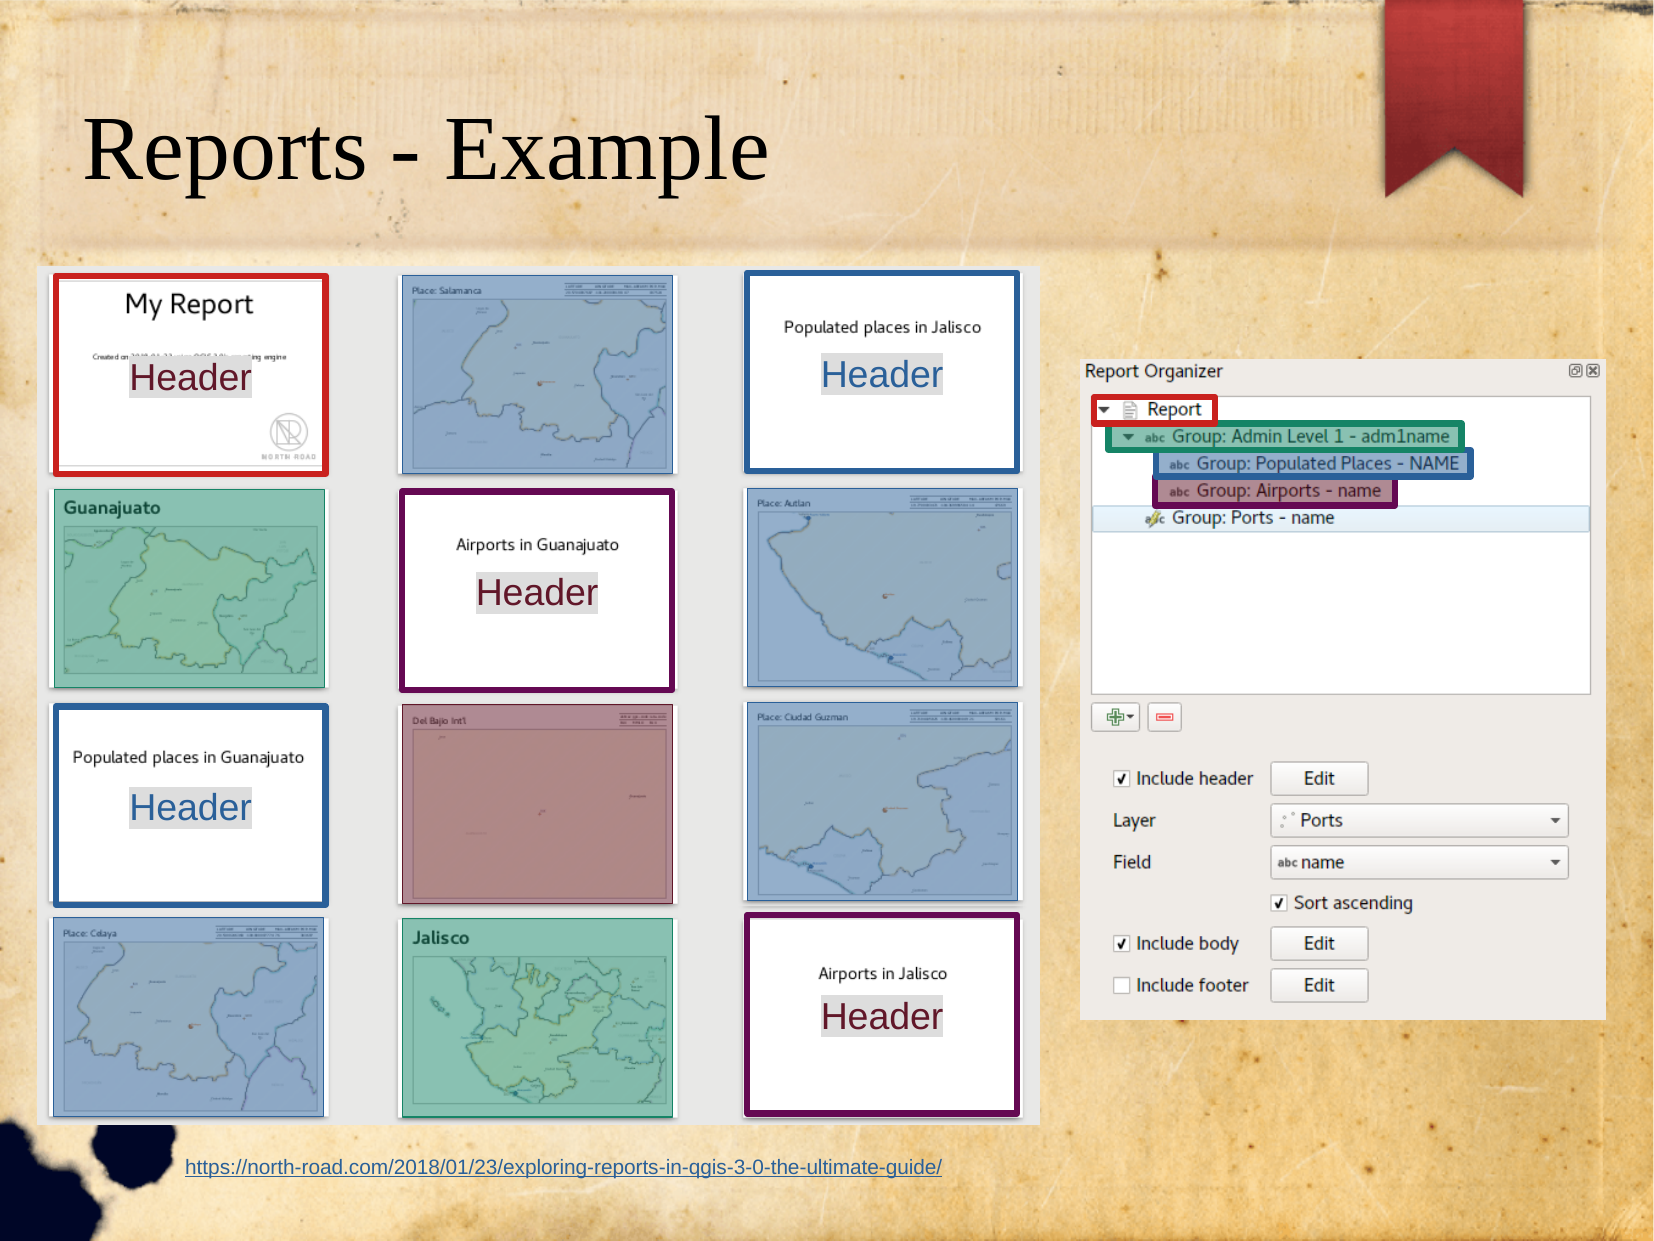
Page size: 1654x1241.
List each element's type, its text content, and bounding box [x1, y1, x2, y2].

text_box Reports - Example [82, 49, 1347, 237]
text_box https://north-road.com/2018/01/23/exploring-reports-in-qgis-3-0-the-ultimate-guide/ [170, 1145, 1567, 1203]
picture [0, 0, 1654, 1241]
